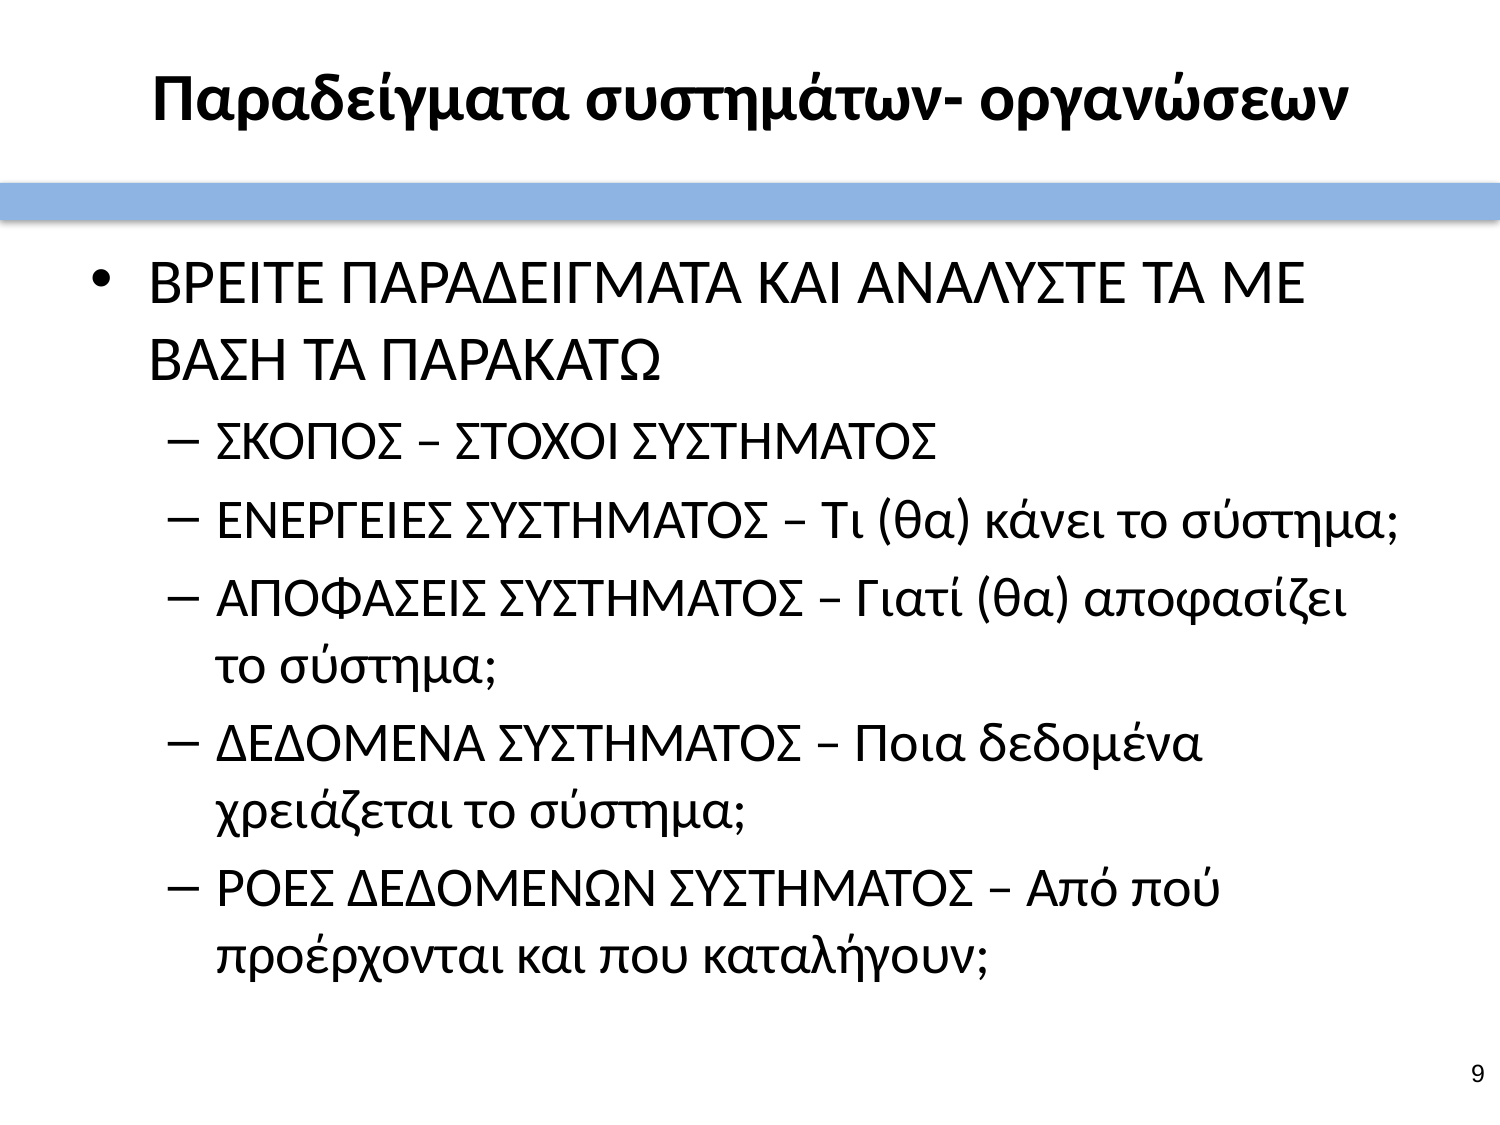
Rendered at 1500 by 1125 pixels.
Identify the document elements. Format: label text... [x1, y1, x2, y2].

slide_number 8 [1309, 1042, 1500, 1103]
title Παραδείγματα συστημάτων- οργανώσεων [76, 19, 1427, 169]
list ΒΡΕΙΤΕ ΠΑΡΑΔΕΙΓΜΑΤΑ ΚΑΙ ΑΝΑΛΥΣΤΕ ΤΑ ΜΕ ΒΑΣΗ ΤΑ ΠΑΡΑΚΑΤΩ ΣΚΟΠΟΣ – ΣΤΟΧΟΙ ΣΥΣΤΗΜΑΤΟΣ ΕΝΕΡΓΕΙΕΣ ΣΥΣΤΗΜΑΤΟΣ – Τι (θα) κάνει το σύστημα; ΑΠΟΦΑΣΕΙΣ ΣΥΣΤΗΜΑΤΟΣ – Γιατί (θα) αποφασίζει το σύστημα; ΔΕΔΟΜΕΝΑ ΣΥΣΤΗΜΑΤΟΣ – Ποια δεδομένα χρειάζεται το σύστημα; ΡΟΕΣ ΔΕΔΟΜΕΝΩΝ ΣΥΣΤΗΜΑΤΟΣ – Από πού προέρχονται και που καταλήγουν; [75, 231, 1425, 1024]
